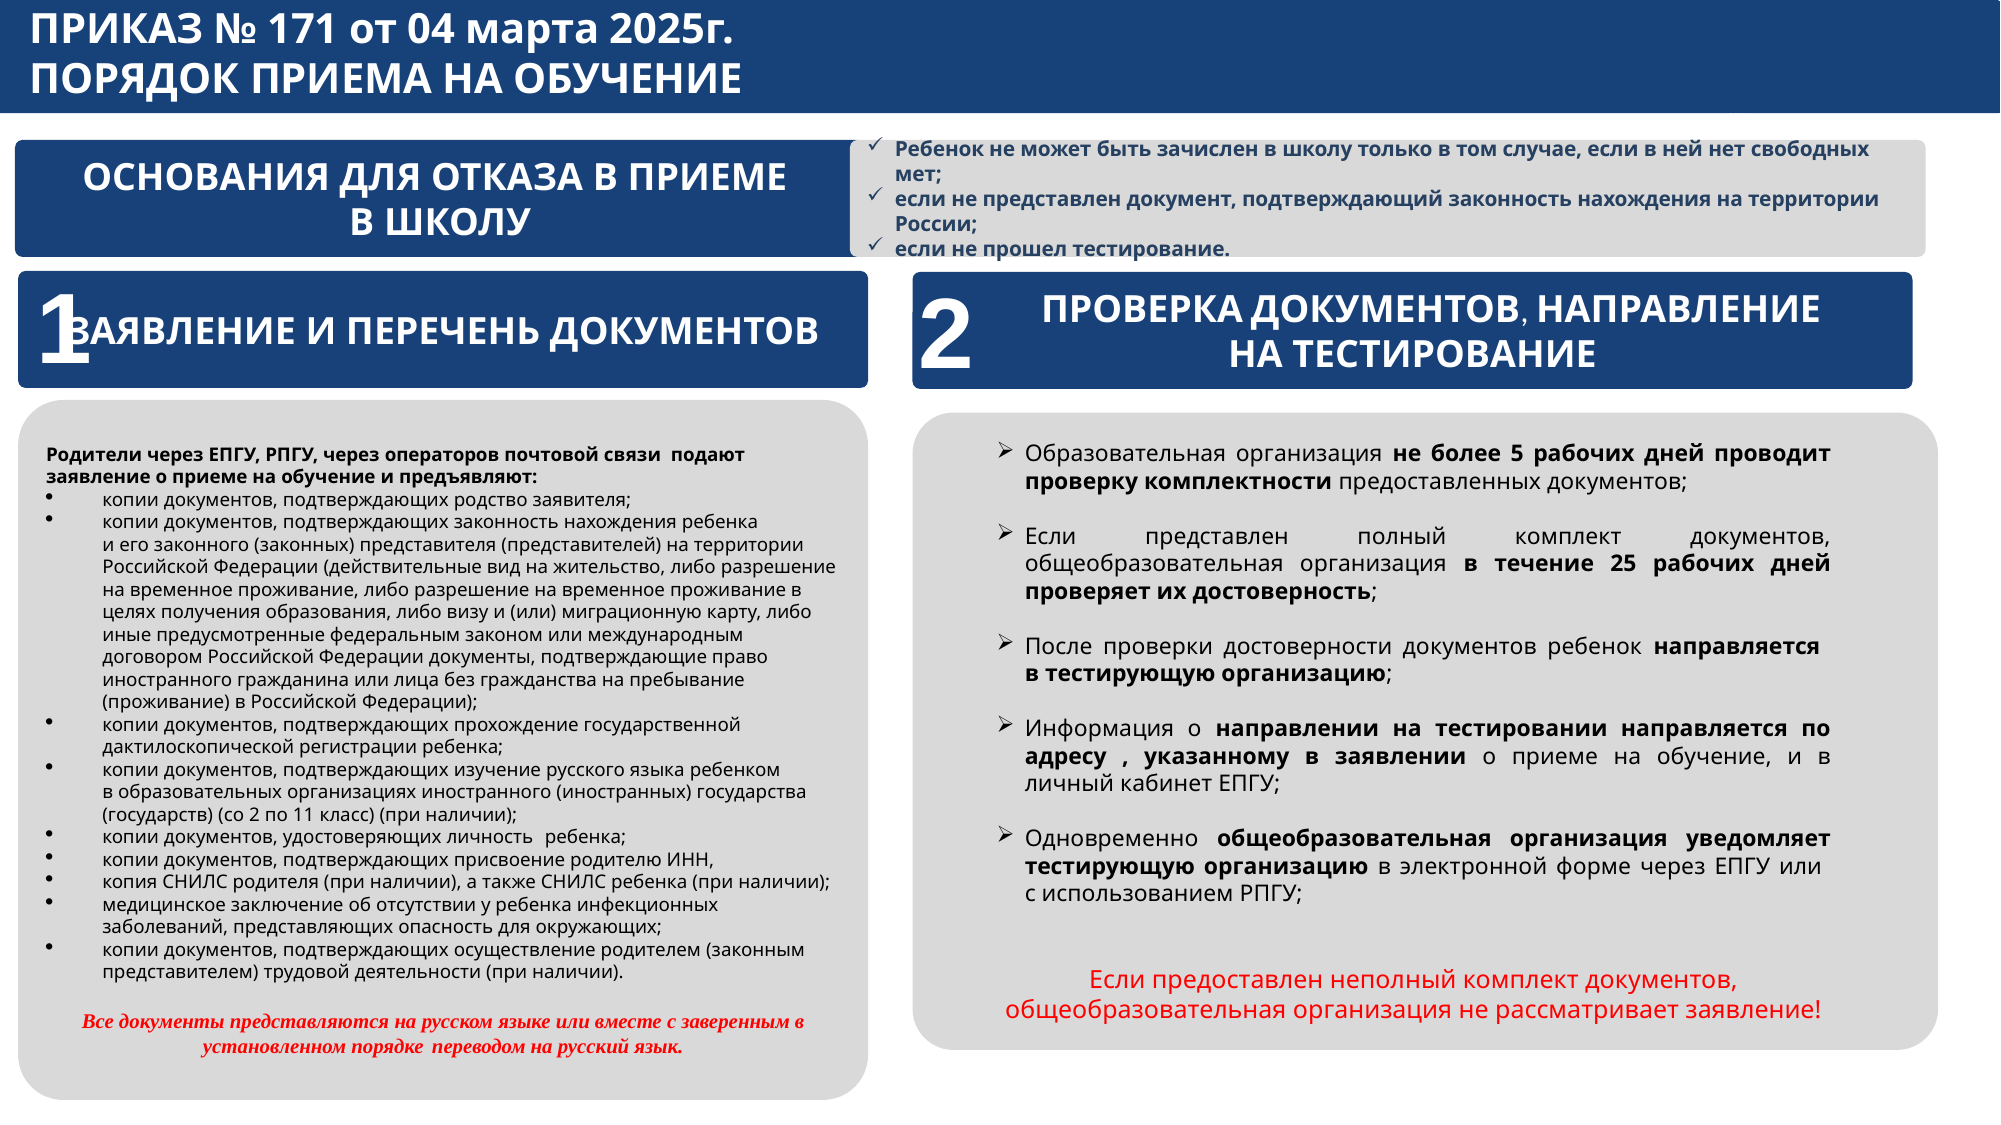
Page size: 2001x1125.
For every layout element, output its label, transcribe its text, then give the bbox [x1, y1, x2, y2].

text_box ЗАЯВЛЕНИЕ И ПЕРЕЧЕНЬ ДОКУМЕНТОВ [110, 268, 871, 391]
picture [1647, 1, 2000, 115]
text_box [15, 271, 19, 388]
text_box ПРОВЕРКА ДОКУМЕНТОВ, НАПРАВЛЕНИЕ НА ТЕСТИРОВАНИЕ [992, 269, 1915, 392]
text_box 2 [901, 261, 992, 396]
text_box Образовательная организация не более 5 рабочих дней проводит проверку комплектности предоставленных документов; Если представлен полный комплект документов, общеобразовательная организация в течение 25 рабочих дней проверяет их достоверность; После проверки достоверности документов ребенок направляется в тестирующую организацию; Информация о направлении на тестировании направляется по адресу , указанному в заявлении о приеме на обучение, и в личный кабинет ЕПГУ; Одновременно общеобразовательная организация уведомляет тестирующую организацию в электронной форме через ЕПГУ или с использованием РПГУ; Если предоставлен неполный комплект документов, общеобразовательная организация не рассматривает заявление! [910, 410, 1941, 1053]
text_box Ребенок не может быть зачислен в школу только в том случае, если в ней нет свободных мет; если не представлен документ, подтверждающий законность нахождения на территории России; если не прошел тестирование. [847, 137, 1928, 260]
text_box ОСНОВАНИЯ ДЛЯ ОТКАЗА В ПРИЕМЕ В ШКОЛУ [12, 137, 857, 260]
title ПРИКАЗ № 171 от 04 марта 2025г. ПОРЯДОК ПРИЕМА НА ОБУЧЕНИЕ [21, 0, 1666, 137]
text_box 1 [19, 256, 110, 392]
text_box Родители через ЕПГУ, РПГУ, через операторов почтовой связи подают заявление о приеме на обучение и предъявляют: копии документов, подтверждающих родство заявителя; копии документов, подтверждающих законность нахождения ребенка и его законного (законных) представителя (представителей) на территории Российской Федерации (действительные вид на жительство, либо разрешение на временное проживание, либо разрешение на временное проживание в целях получения образования, либо визу и (или) миграционную карту, либо иные предусмотренные федеральным законом или международным договором Российской Федерации документы, подтверждающие право иностранного гражданина или лица без гражданства на пребывание (проживание) в Российской Федерации); копии документов, подтверждающих прохождение государственной дактилоскопической регистрации ребенка; копии документов, подтверждающих изучение русского языка ребенком в образовательных организациях иностранного (иностранных) государства (государств) (со 2 по 11 класс) (при наличии); копии документов, удостоверяющих личность ребенка; копии документов, подтверждающих присвоение родителю ИНН, копия СНИЛС родителя (при наличии), а также СНИЛС ребенка (при наличии); медицинское заключение об отсутствии у ребенка инфекционных заболеваний, представляющих опасность для окружающих; копии документов, подтверждающих осуществление родителем (законным представителем) трудовой деятельности (при наличии). Все документы представляются на русском языке или вместе с заверенным в установленном порядке переводом на русский язык. [18, 399, 869, 1100]
